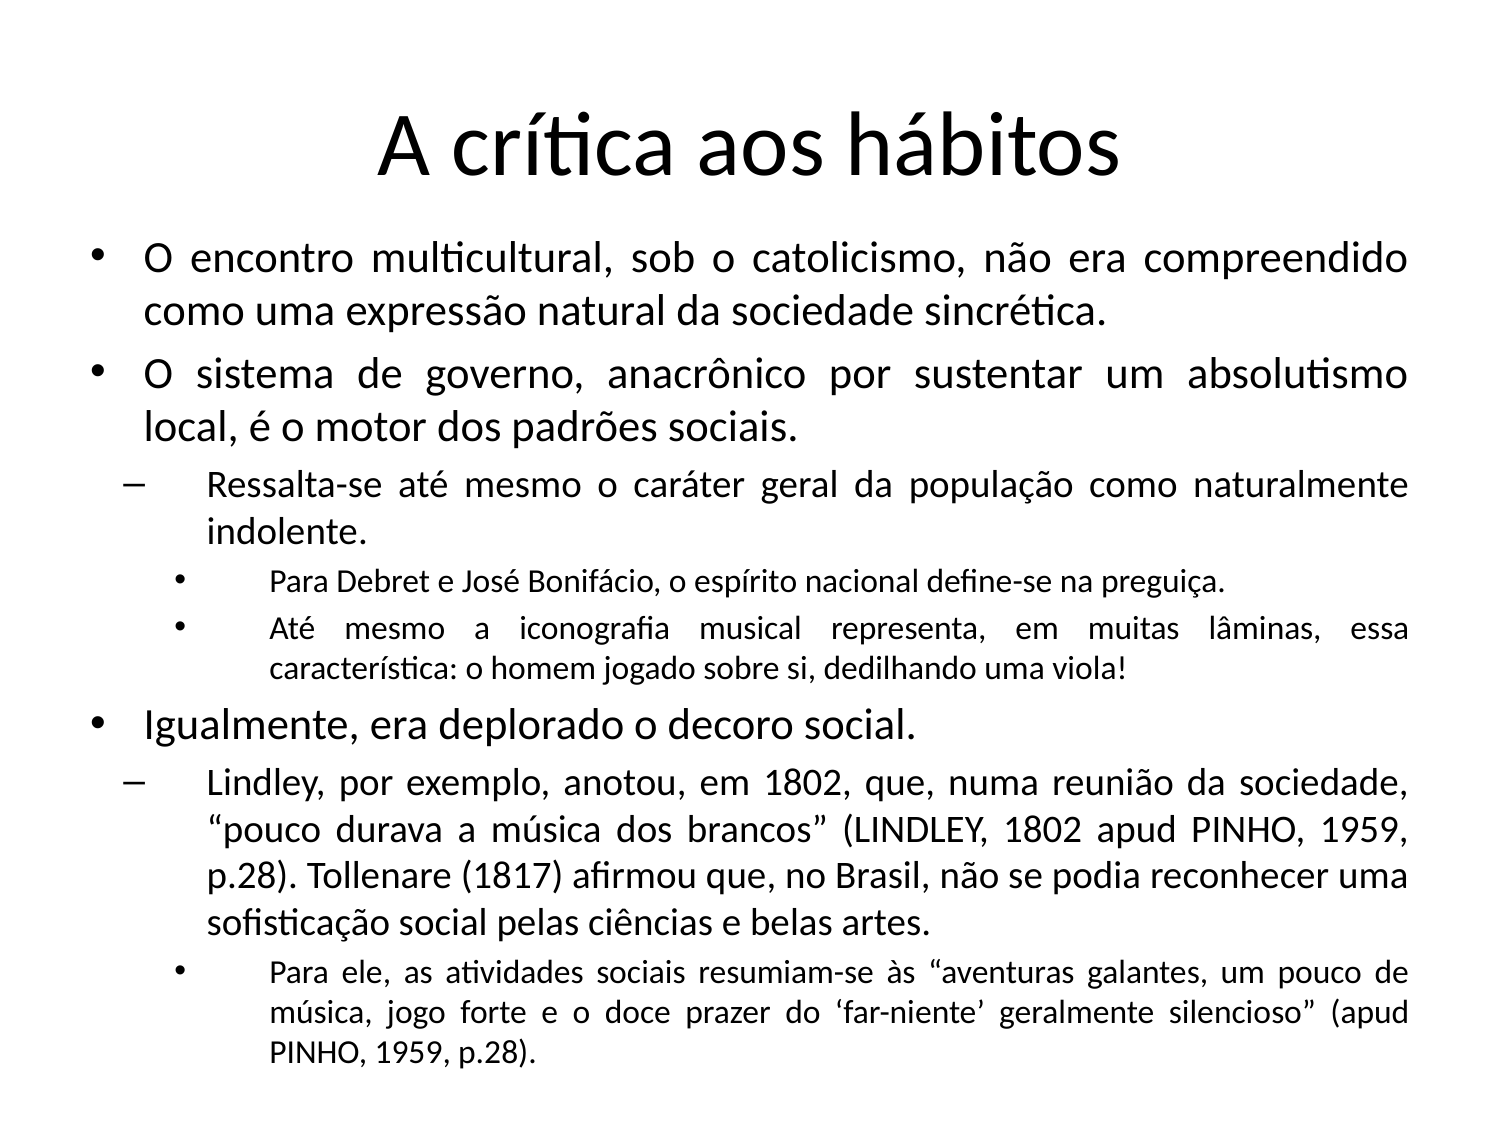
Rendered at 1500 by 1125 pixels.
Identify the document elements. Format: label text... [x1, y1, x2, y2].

title A crítica aos hábitos [75, 45, 1425, 219]
list O encontro multicultural, sob o catolicismo, não era compreendido como uma expressão natural da sociedade sincrética. O sistema de governo, anacrônico por sustentar um absolutismo local, é o motor dos padrões sociais. Ressalta-se até mesmo o caráter geral da população como naturalmente indolente. Para Debret e José Bonifácio, o espírito nacional define-se na preguiça. Até mesmo a iconografia musical representa, em muitas lâminas, essa característica: o homem jogado sobre si, dedilhando uma viola! Igualmente, era deplorado o decoro social. Lindley, por exemplo, anotou, em 1802, que, numa reunião da sociedade, “pouco durava a música dos brancos” (LINDLEY, 1802 apud PINHO, 1959, p.28). Tollenare (1817) afirmou que, no Brasil, não se podia reconhecer uma sofisticação social pelas ciências e belas artes. Para ele, as atividades sociais resumiam-se às “aventuras galantes, um pouco de música, jogo forte e o doce prazer do ‘far-niente’ geralmente silencioso” (apud PINHO, 1959, p.28). [75, 219, 1425, 1083]
